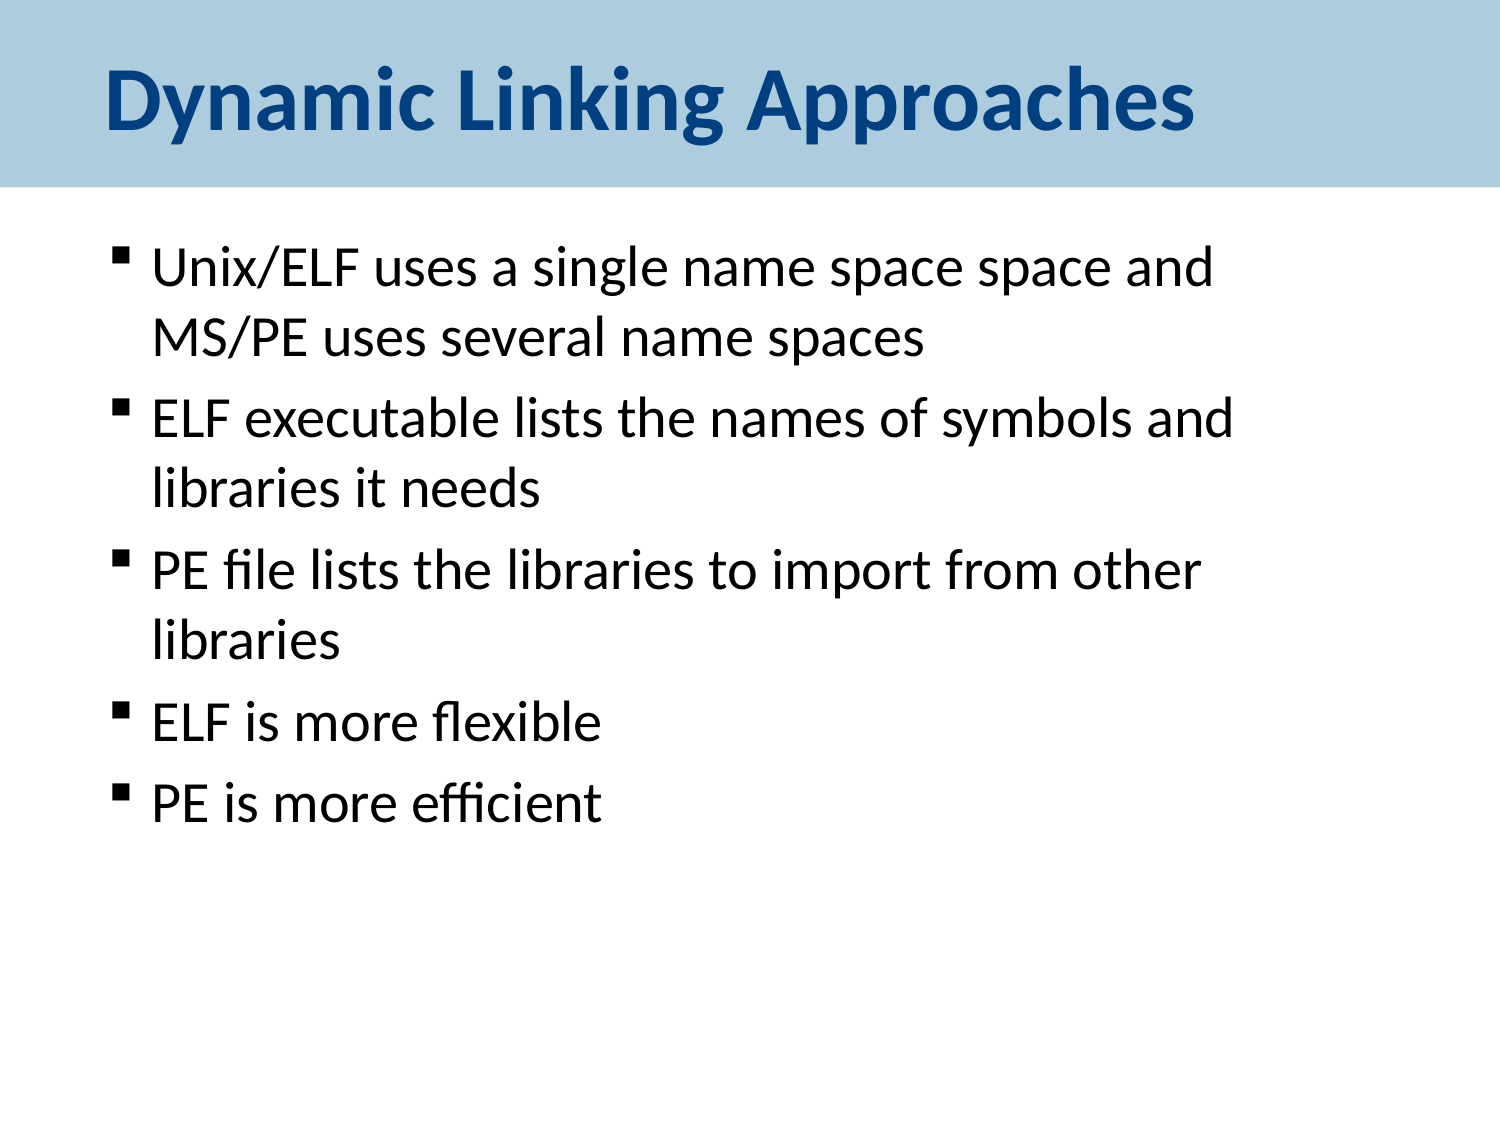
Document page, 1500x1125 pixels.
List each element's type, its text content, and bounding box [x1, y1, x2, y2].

list Unix/ELF uses a single name space space and MS/PE uses several name spaces ELF executable lists the names of symbols and libraries it needs PE file lists the libraries to import from other libraries ELF is more flexible PE is more efficient [92, 220, 1388, 1000]
title Dynamic Linking Approaches [0, 0, 1500, 188]
